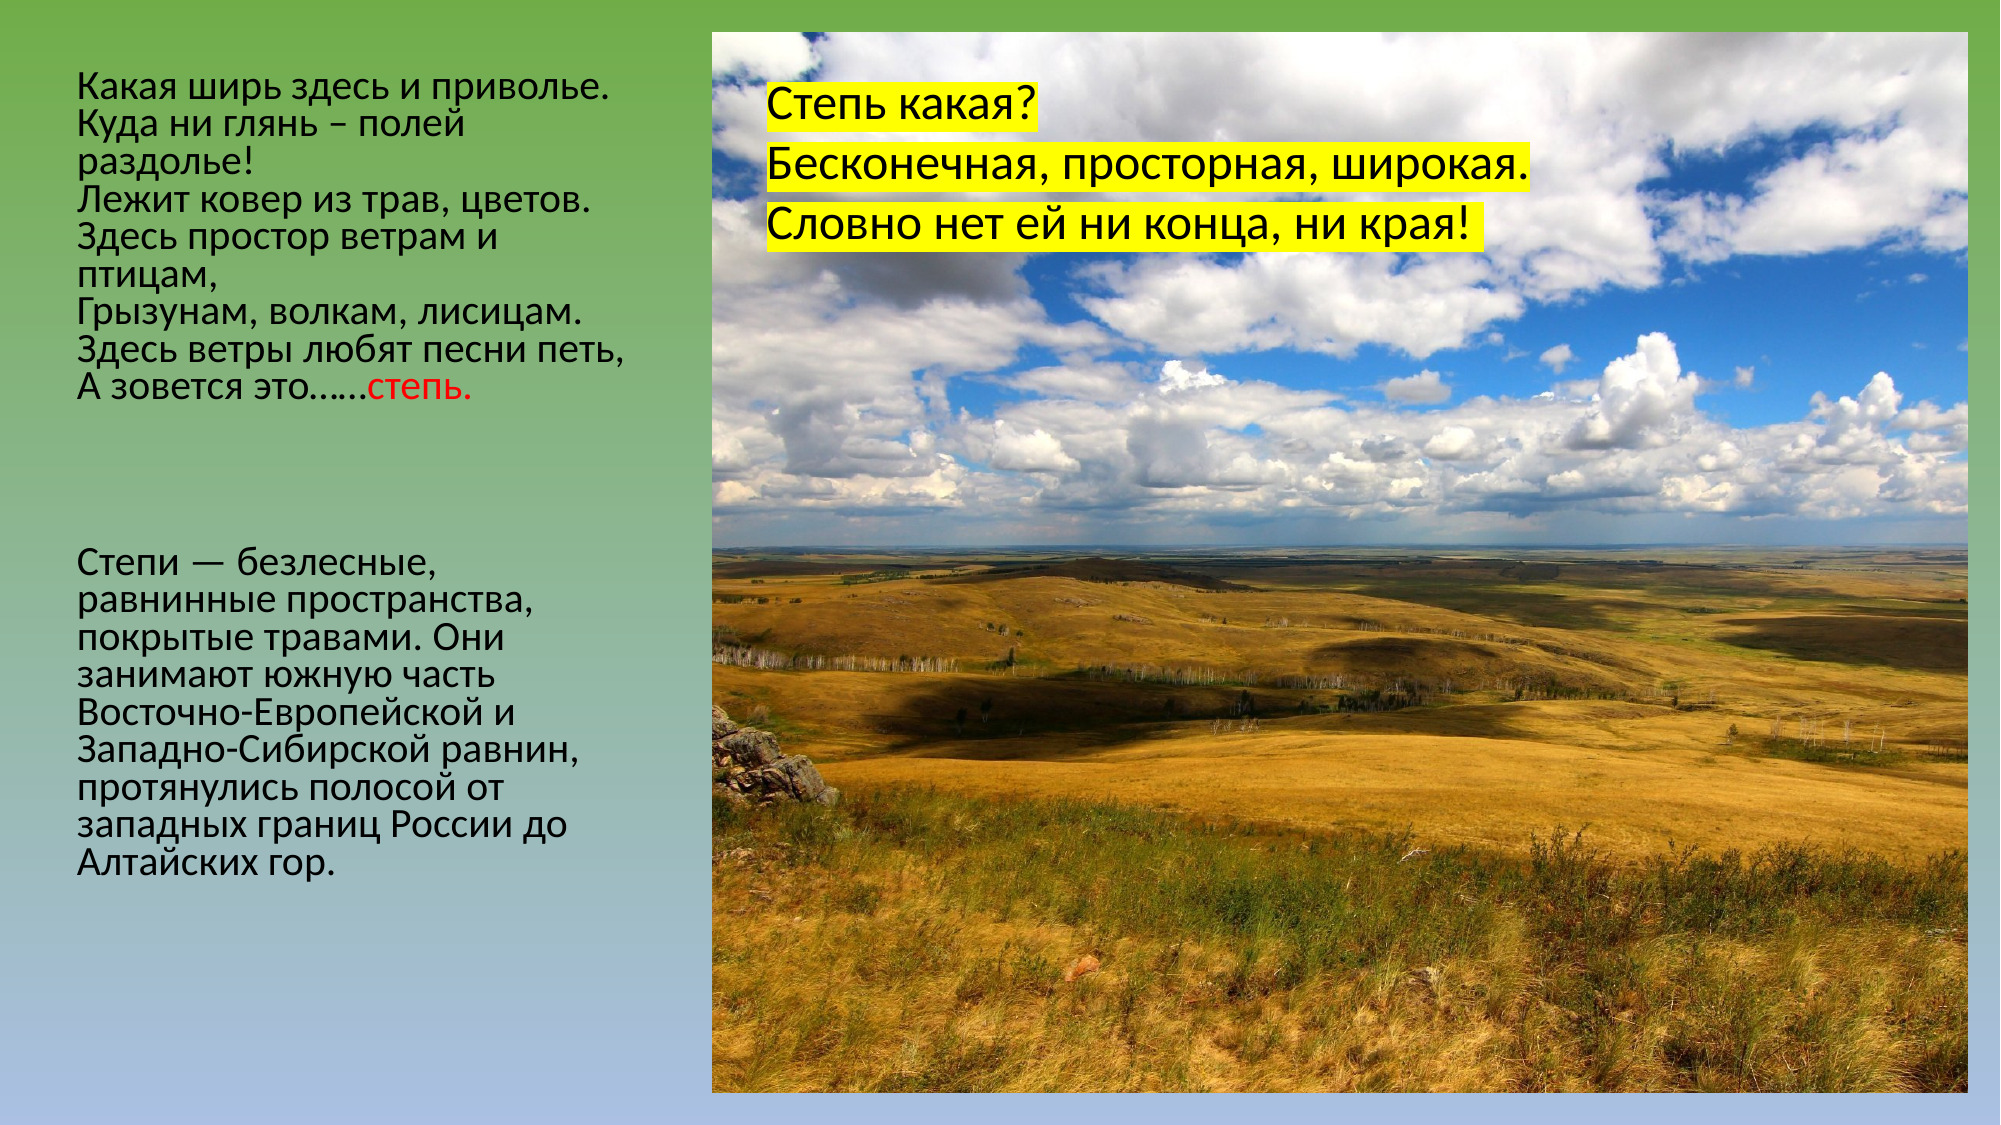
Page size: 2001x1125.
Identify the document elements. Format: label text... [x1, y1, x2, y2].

picture [712, 32, 1968, 1093]
list Какая ширь здесь и приволье. Куда ни глянь – полей раздолье! Лежит ковер из трав, цветов. Здесь простор ветрам и птицам, Грызунам, волкам, лисицам. Здесь ветры любят песни петь, А зовется это……степь. Степи — безлесные, равнинные пространства, покрытые травами. Они занимают южную часть Восточно-Европейской и Западно-Сибирской равнин, протянулись полосой от западных границ России до Алтайских гор. [61, 61, 660, 1014]
